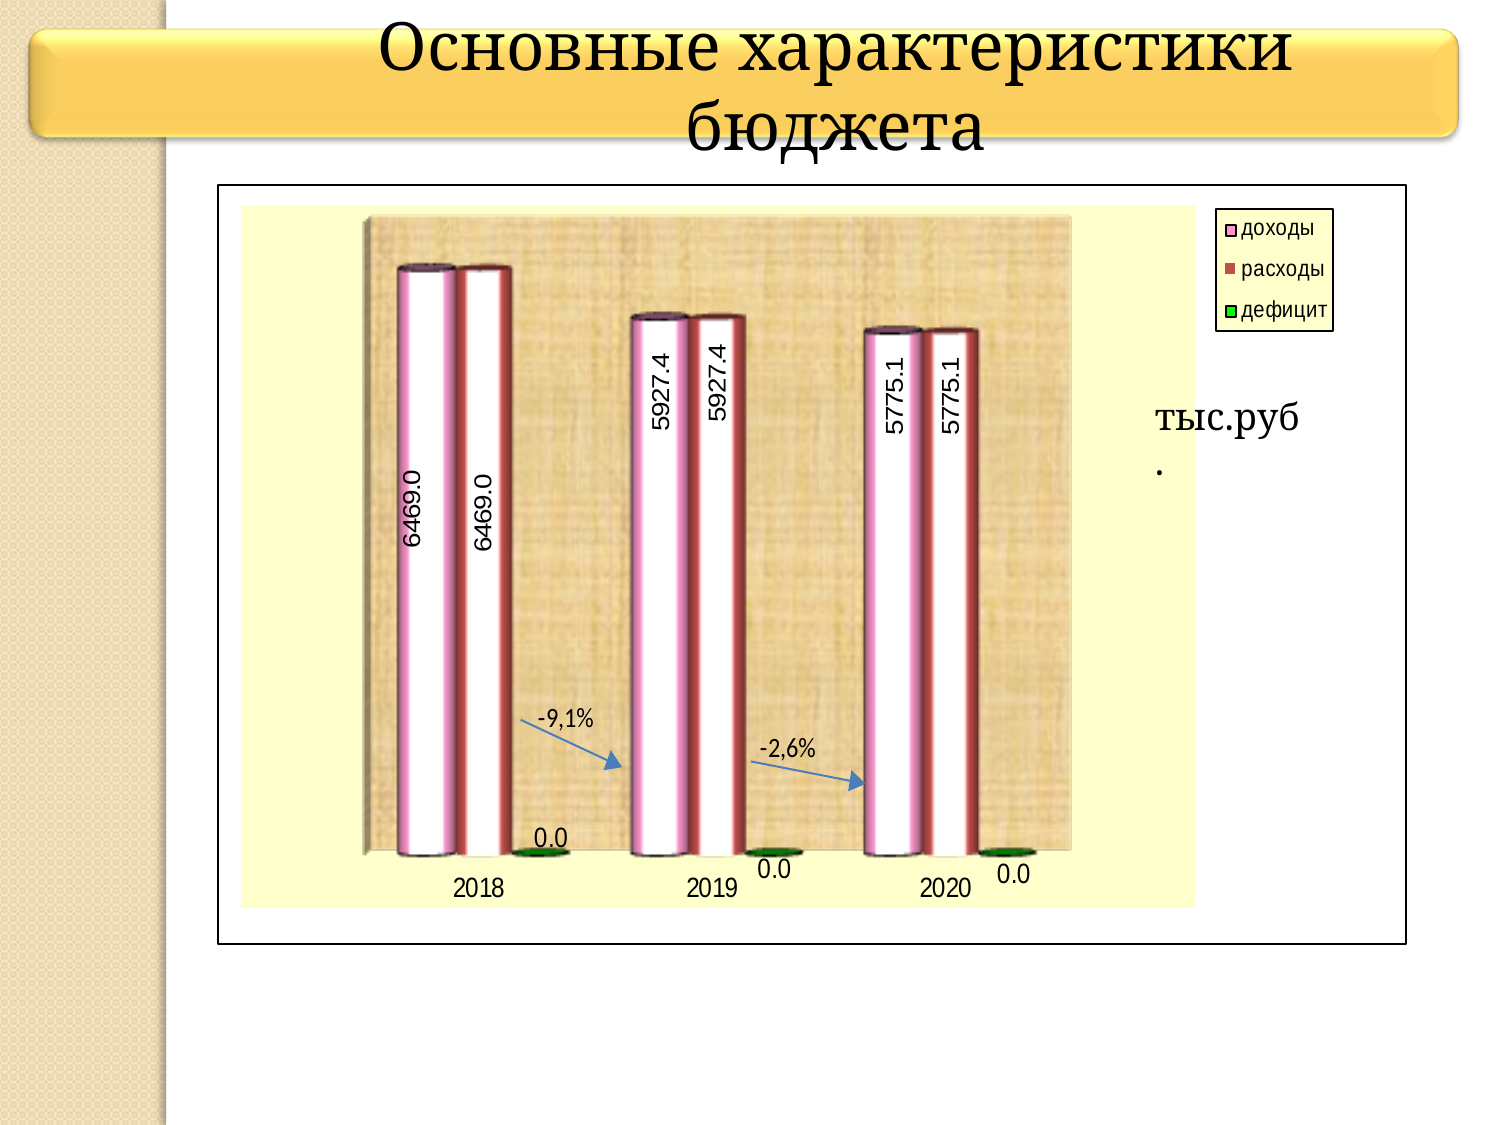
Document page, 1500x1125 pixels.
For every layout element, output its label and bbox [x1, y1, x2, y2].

text_box [18, 10, 1469, 152]
text_box [206, 172, 1416, 955]
